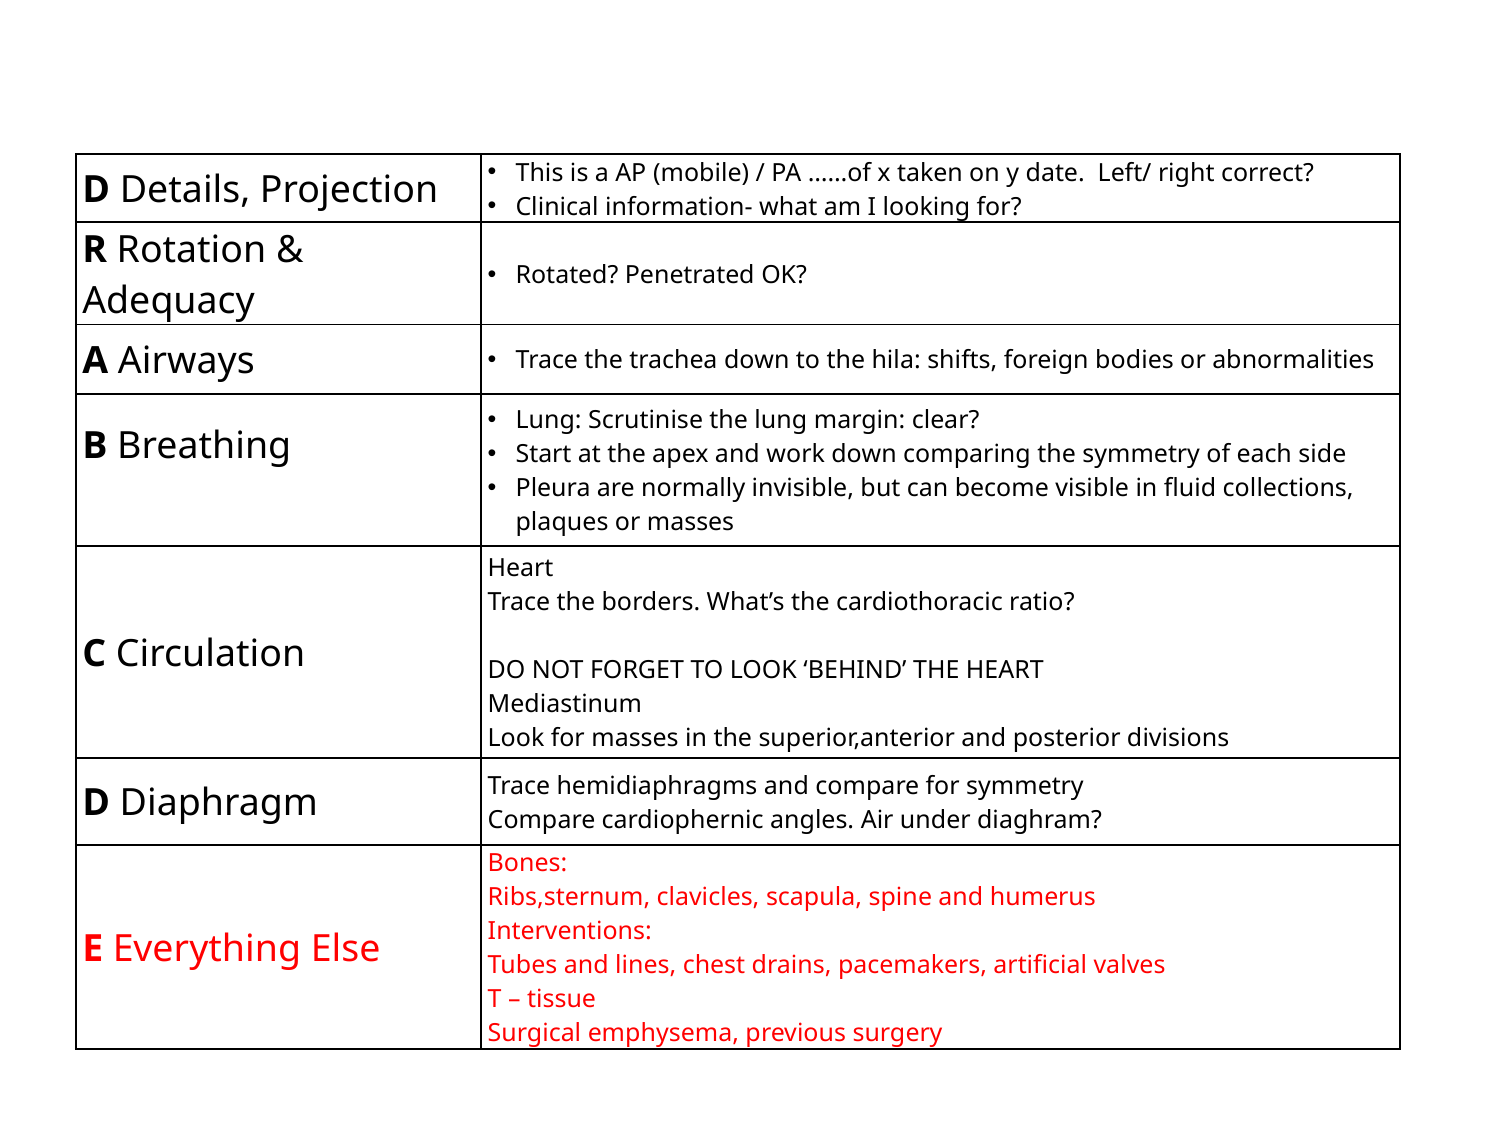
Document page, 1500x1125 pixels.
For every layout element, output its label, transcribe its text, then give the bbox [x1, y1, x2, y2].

table_cell Bones: Ribs,sternum, clavicles, scapula, spine and humerus Interventions: Tubes and lines, chest drains, pacemakers, artificial valves T – tissue Surgical emphysema, previous surgery [482, 846, 1399, 1048]
table_cell Trace hemidiaphragms and compare for symmetry Compare cardiophernic angles. Air under diaghram? [482, 759, 1399, 844]
table_cell D Diaphragm [77, 759, 480, 844]
table_cell B Breathing [77, 395, 480, 545]
table_cell R Rotation & Adequacy [77, 223, 480, 324]
table_cell Trace the trachea down to the hila: shifts, foreign bodies or abnormalities [482, 325, 1399, 393]
table_cell Heart Trace the borders. What’s the cardiothoracic ratio? DO NOT FORGET TO LOOK ‘BEHIND’ THE HEART Mediastinum Look for masses in the superior,anterior and posterior divisions [482, 547, 1399, 757]
table_cell E Everything Else [77, 846, 480, 1048]
table_cell Lung: Scrutinise the lung margin: clear? Start at the apex and work down comparing the symmetry of each side Pleura are normally invisible, but can become visible in fluid collections, plaques or masses [482, 395, 1399, 545]
table_header D Details, Projection [77, 155, 480, 221]
table_cell C Circulation [77, 547, 480, 757]
table_header This is a AP (mobile) / PA ……of x taken on y date. Left/ right correct? Clinical information- what am I looking for? [482, 155, 1399, 221]
table_cell A Airways [77, 325, 480, 393]
table_cell Rotated? Penetrated OK? [482, 223, 1399, 324]
